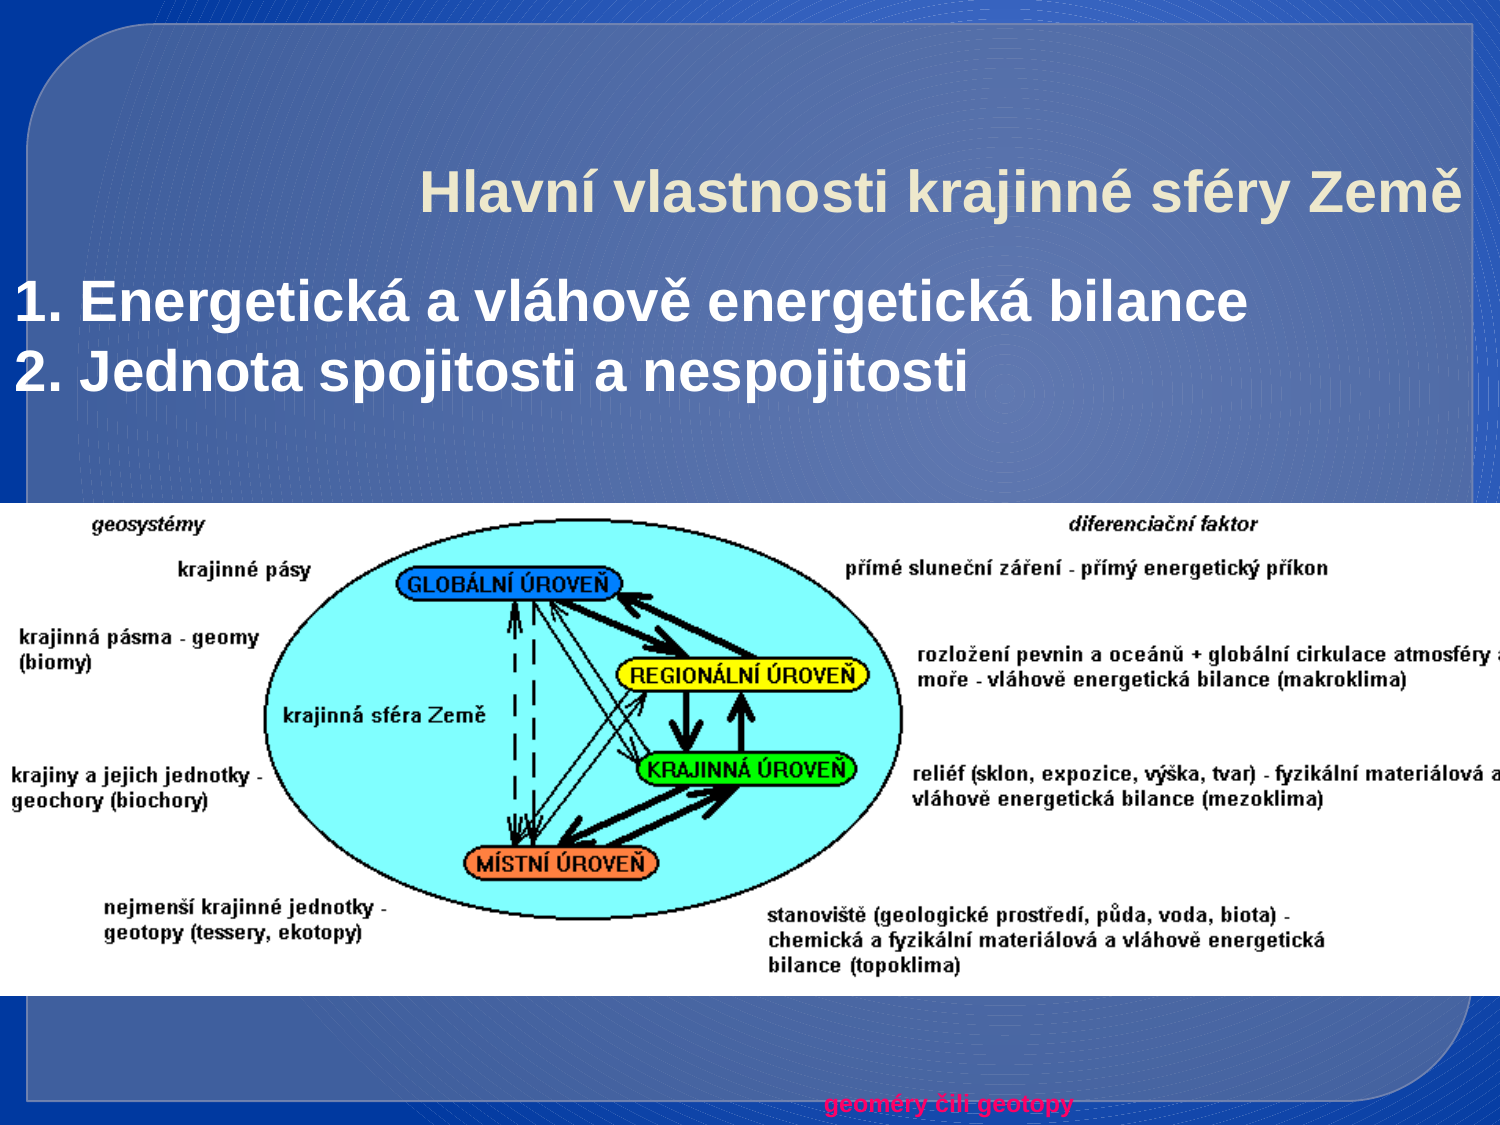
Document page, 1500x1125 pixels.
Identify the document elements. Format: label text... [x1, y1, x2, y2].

title Hlavní vlastnosti krajinné sféry Země [22, 145, 1480, 232]
list 1. Energetická a vláhově energetická bilance 2. Jednota spojitosti a nespojitosti [0, 255, 1500, 445]
picture [0, 503, 1500, 997]
text_box geoméry čili geotopy [809, 1079, 1353, 1125]
